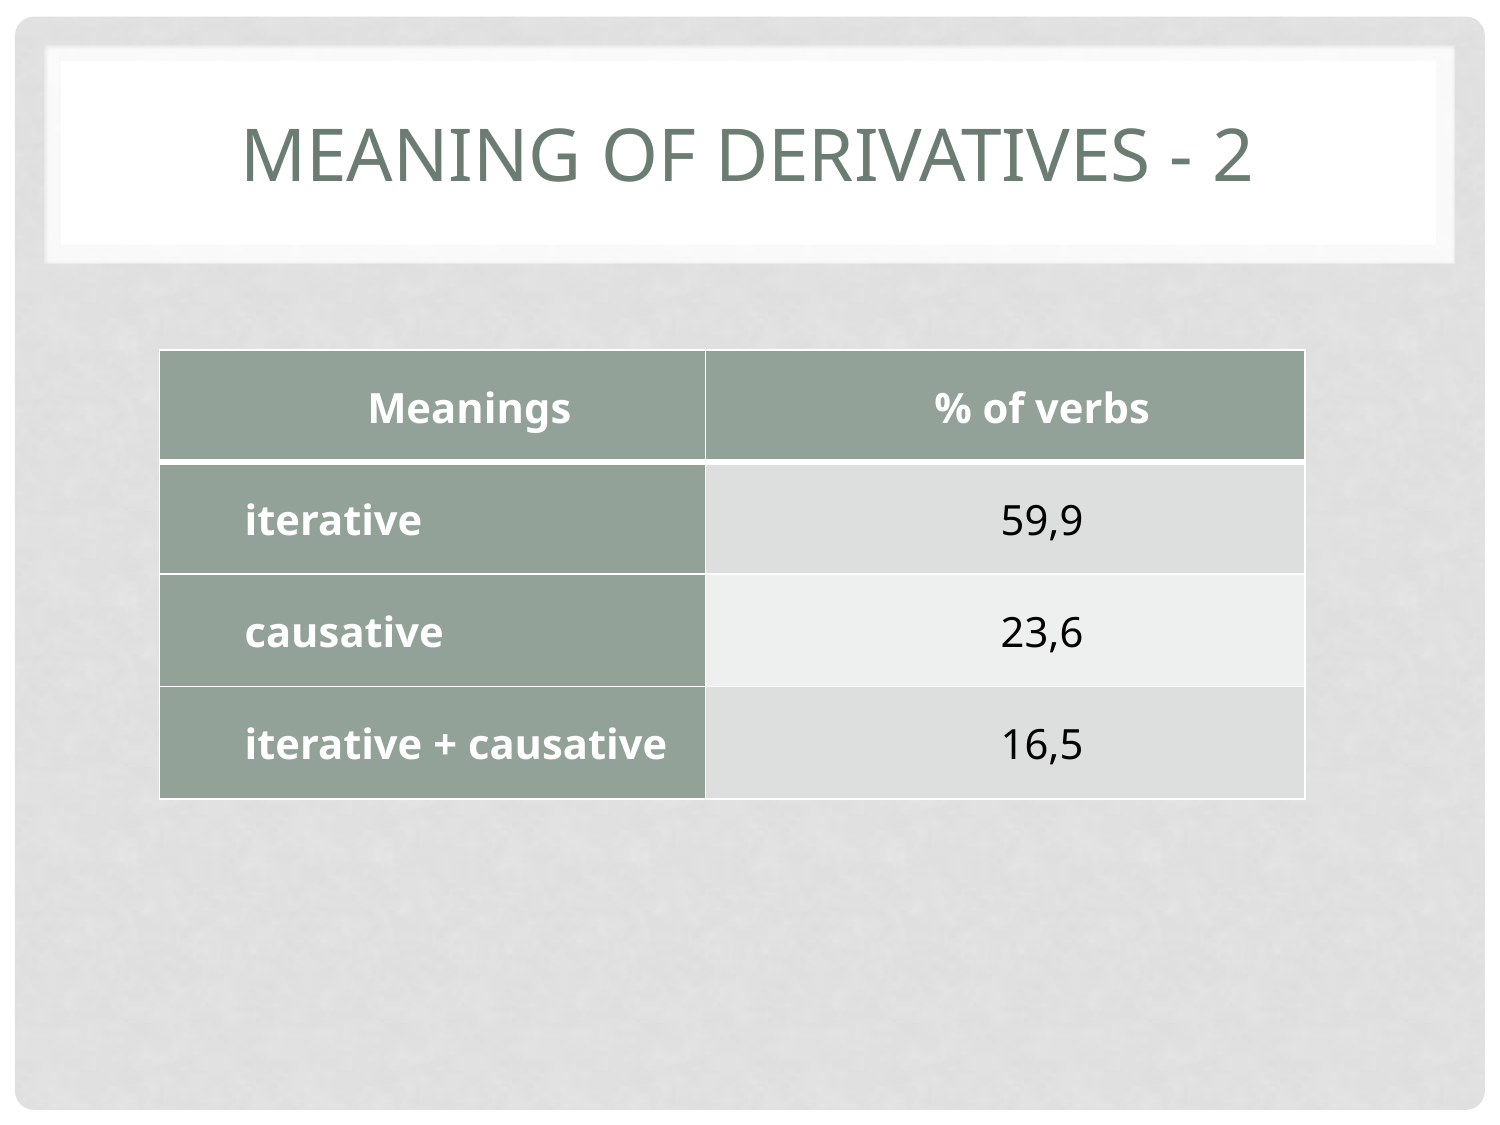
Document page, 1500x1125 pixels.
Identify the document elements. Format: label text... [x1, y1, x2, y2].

title Meaning of derivatives - 2 [69, 66, 1425, 238]
table_cell iterative + causative [160, 687, 705, 798]
table_header Meanings [160, 351, 705, 459]
table_cell 16,5 [706, 687, 1304, 798]
table_cell iterative [160, 465, 705, 573]
table_header % of verbs [706, 351, 1304, 459]
table_cell 23,6 [706, 575, 1304, 686]
table_cell 59,9 [706, 465, 1304, 573]
table_cell causative [160, 575, 705, 686]
